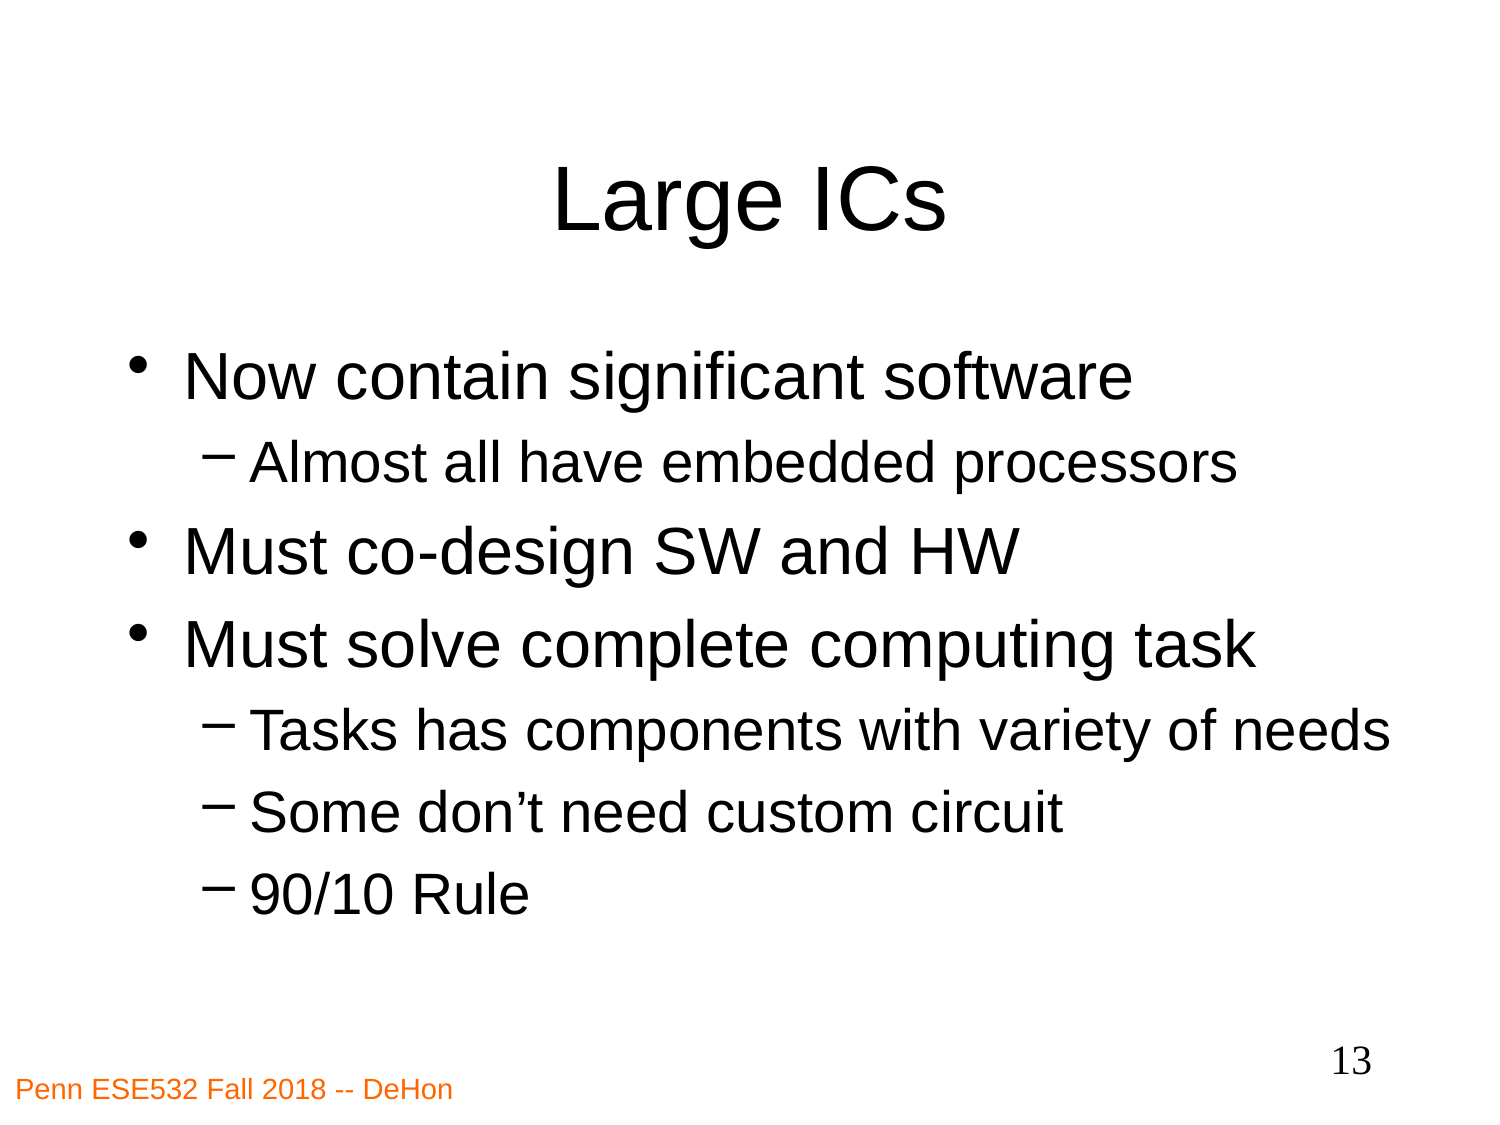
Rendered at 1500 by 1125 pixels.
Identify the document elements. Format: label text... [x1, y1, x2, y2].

title Large ICs [112, 99, 1388, 288]
slide_number Penn ESE532 Fall 2018 -- DeHon [0, 1062, 688, 1125]
slide_number 13 [1074, 1024, 1388, 1101]
list Now contain significant software Almost all have embedded processors Must co-design SW and HW Must solve complete computing task Tasks has components with variety of needs Some don’t need custom circuit 90/10 Rule [112, 324, 1438, 1001]
